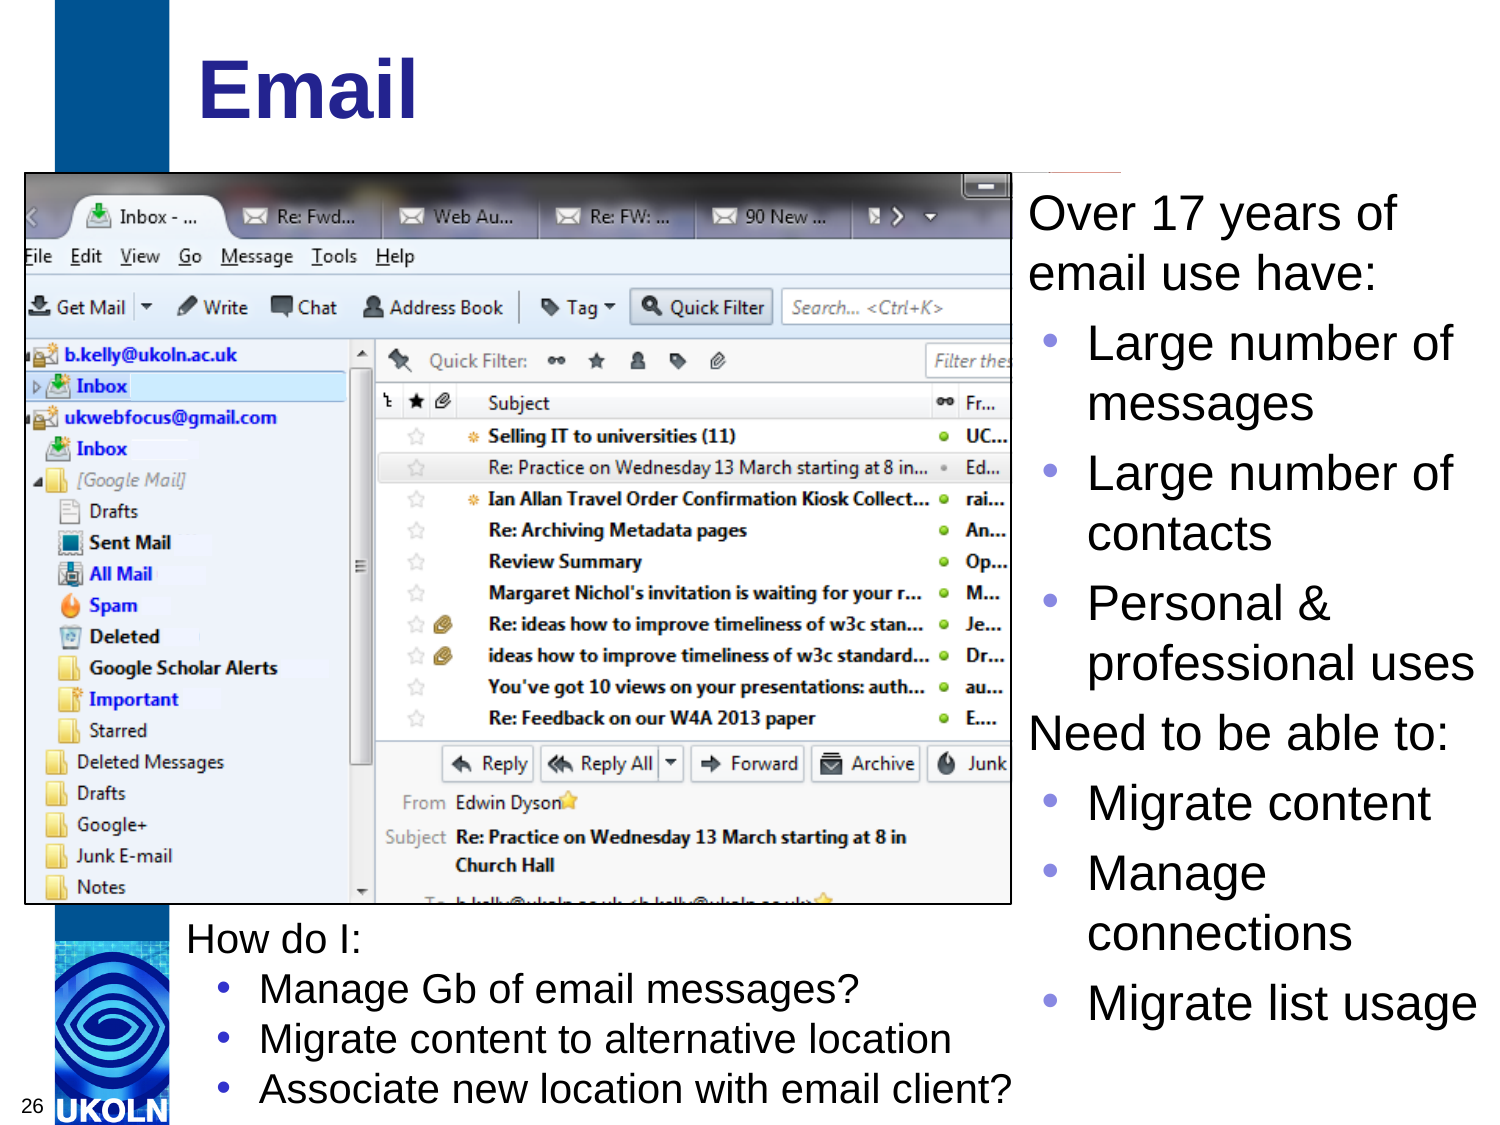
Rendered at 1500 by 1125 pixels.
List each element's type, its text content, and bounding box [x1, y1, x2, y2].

slide_number 26 [0, 1085, 60, 1125]
title Email [182, 27, 1458, 146]
picture [54, 941, 170, 1125]
text_box How do I: Manage Gb of email messages? Migrate content to alternative location Associate new location with email client? [171, 912, 1038, 1120]
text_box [24, 172, 1121, 905]
list Over 17 years of email use have: Large number of messages Large number of contacts Personal & professional uses Need to be able to: Migrate content Manage connections Migrate list usage [1012, 173, 1500, 1058]
